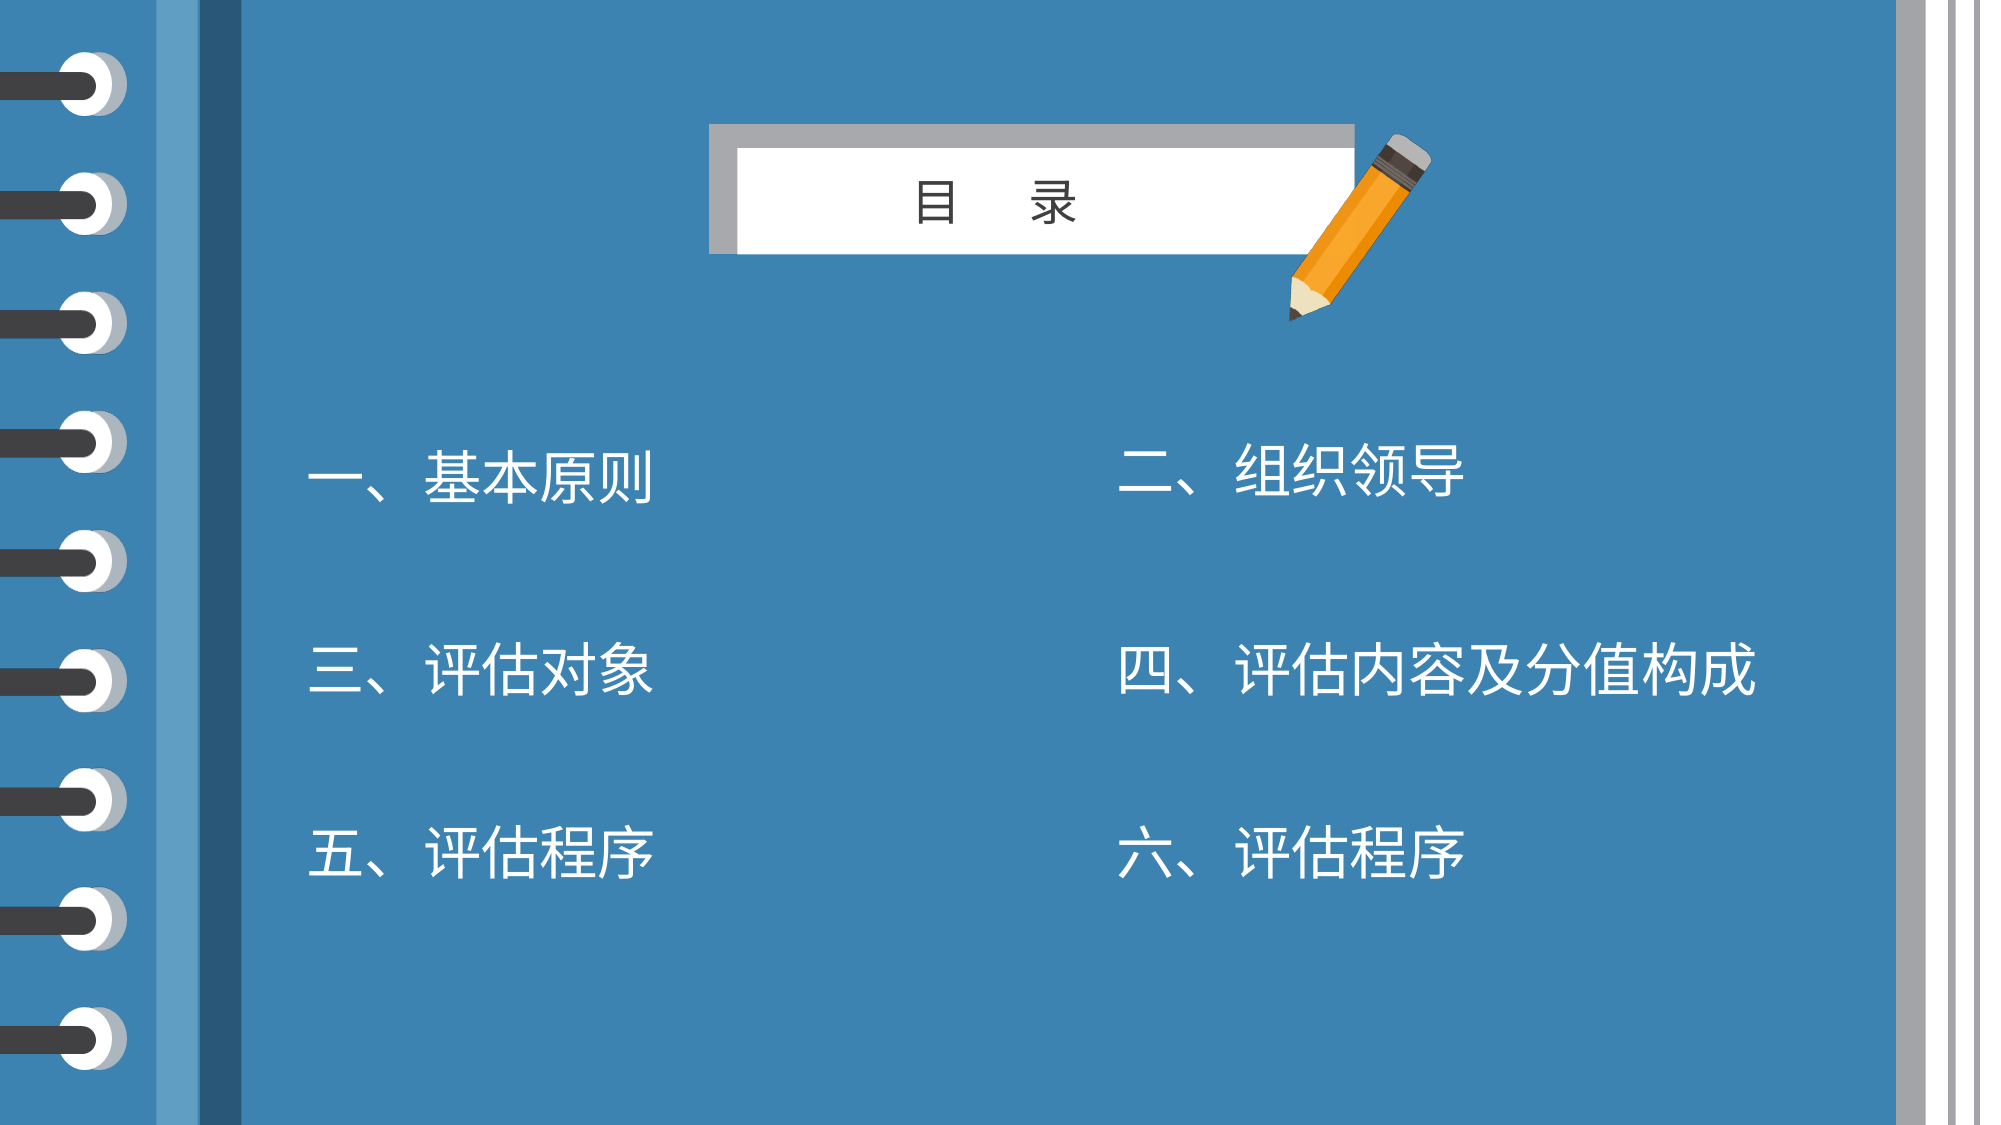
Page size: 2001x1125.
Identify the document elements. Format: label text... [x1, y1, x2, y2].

text_box 六、评估程序 [1102, 808, 1769, 894]
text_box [709, 124, 1300, 255]
text_box 四、评估内容及分值构成 [1102, 625, 1784, 711]
text_box 一、基本原则 [291, 433, 959, 519]
picture [0, 52, 127, 1070]
text_box 三、评估对象 [291, 625, 958, 711]
text_box 五、评估程序 [291, 808, 958, 894]
picture [1244, 108, 1465, 357]
text_box 二、组织领导 [1102, 393, 1769, 518]
